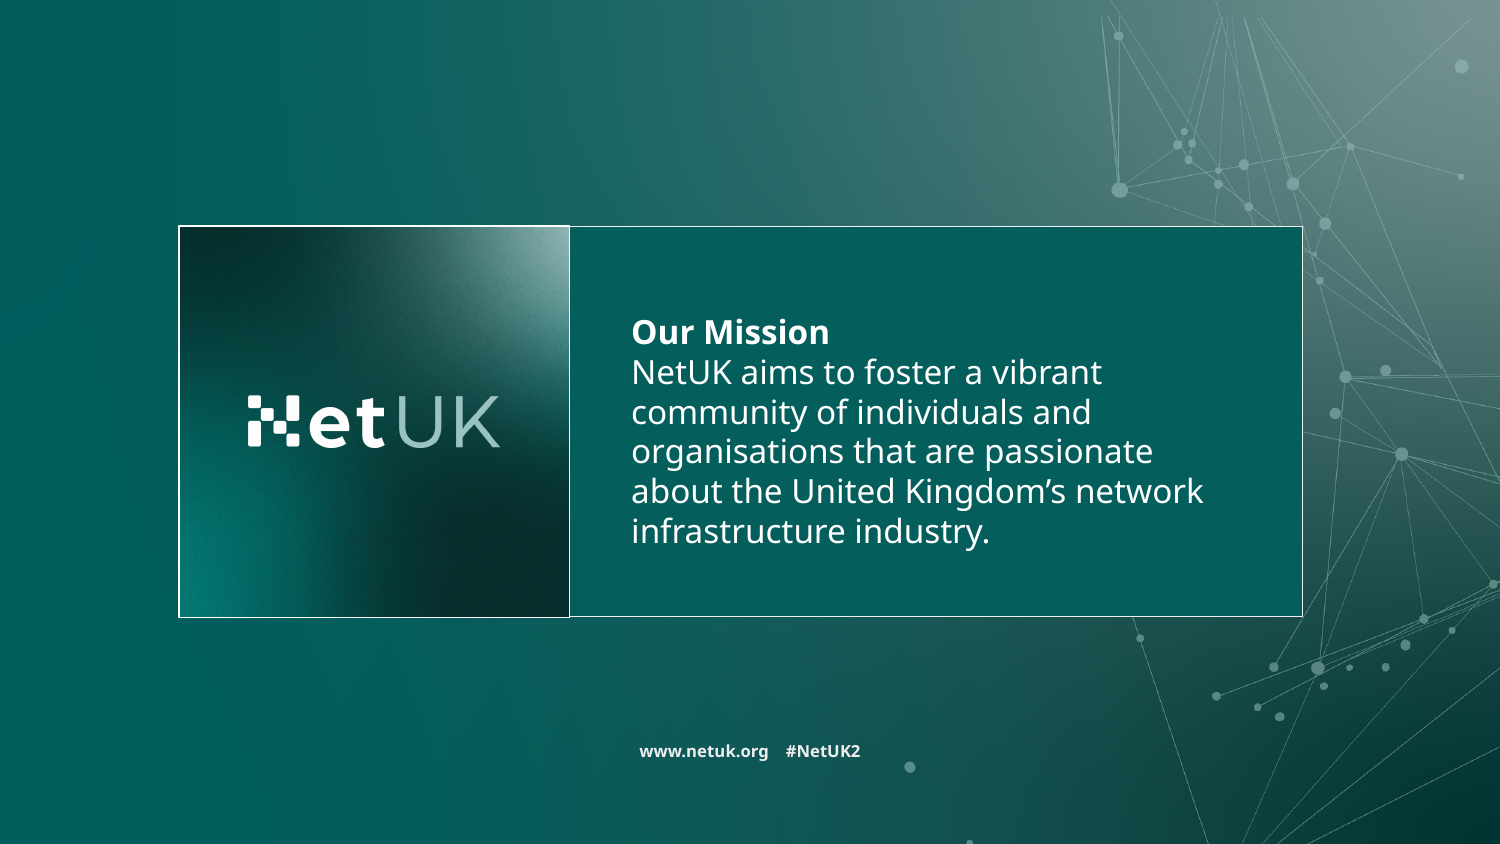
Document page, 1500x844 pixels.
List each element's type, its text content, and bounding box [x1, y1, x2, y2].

text_box Our Mission NetUK aims to foster a vibrant community of individuals and organisations that are passionate about the United Kingdom’s network infrastructure industry. [616, 289, 1245, 566]
picture [0, 0, 1500, 844]
text_box [570, 226, 1303, 617]
